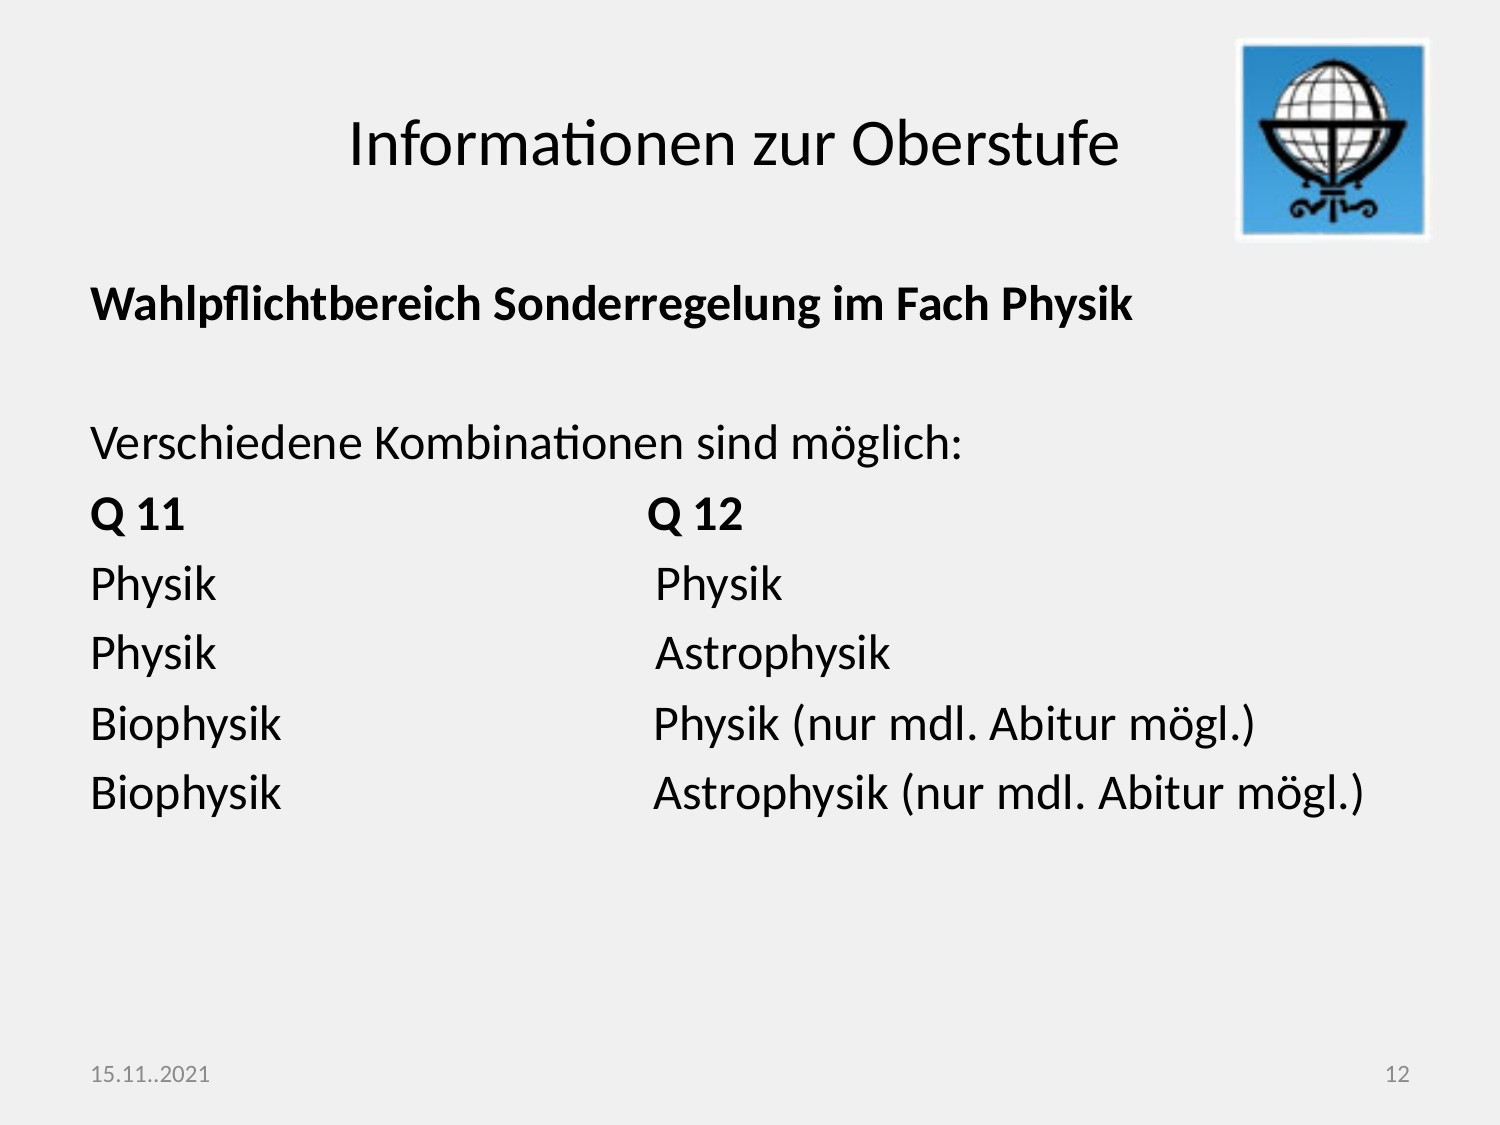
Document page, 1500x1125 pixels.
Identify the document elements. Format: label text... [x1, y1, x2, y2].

picture [1234, 37, 1433, 243]
slide_number 15.11..2021 [75, 1042, 425, 1103]
title Informationen zur Oberstufe [75, 45, 1425, 233]
list Wahlpflichtbereich Sonderregelung im Fach Physik Verschiedene Kombinationen sind möglich: Q 11 Q 12 Physik Physik Physik Astrophysik Biophysik Physik (nur mdl. Abitur mögl.) Biophysik Astrophysik (nur mdl. Abitur mögl.) [75, 262, 1425, 1005]
slide_number 12 [1074, 1042, 1425, 1103]
